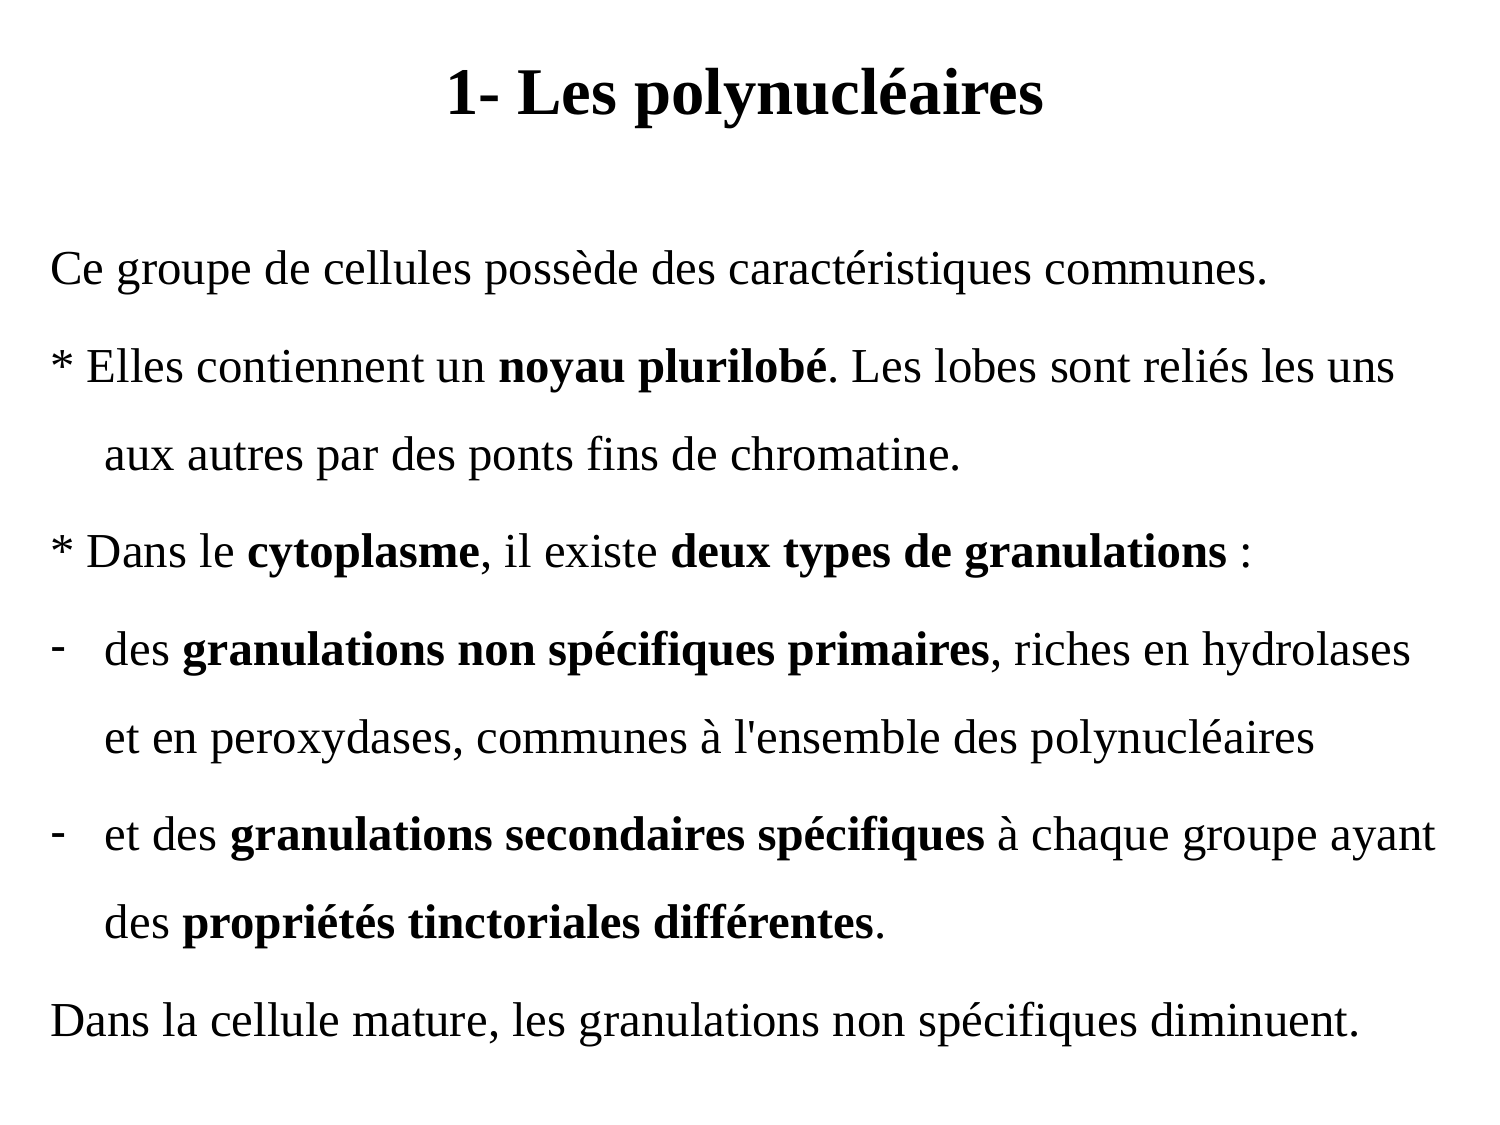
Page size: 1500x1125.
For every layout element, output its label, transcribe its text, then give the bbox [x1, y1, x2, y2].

title 1- Les polynucléaires [70, 23, 1421, 153]
list Ce groupe de cellules possède des caractéristiques communes. * Elles contiennent un noyau plurilobé. Les lobes sont reliés les uns aux autres par des ponts fins de chromatine. * Dans le cytoplasme, il existe deux types de granulations : des granulations non spécifiques primaires, riches en hydrolases et en peroxydases, communes à l'ensemble des polynucléaires et des granulations secondaires spécifiques à chaque groupe ayant des propriétés tinctoriales différentes. Dans la cellule mature, les granulations non spécifiques diminuent. [35, 199, 1465, 1067]
